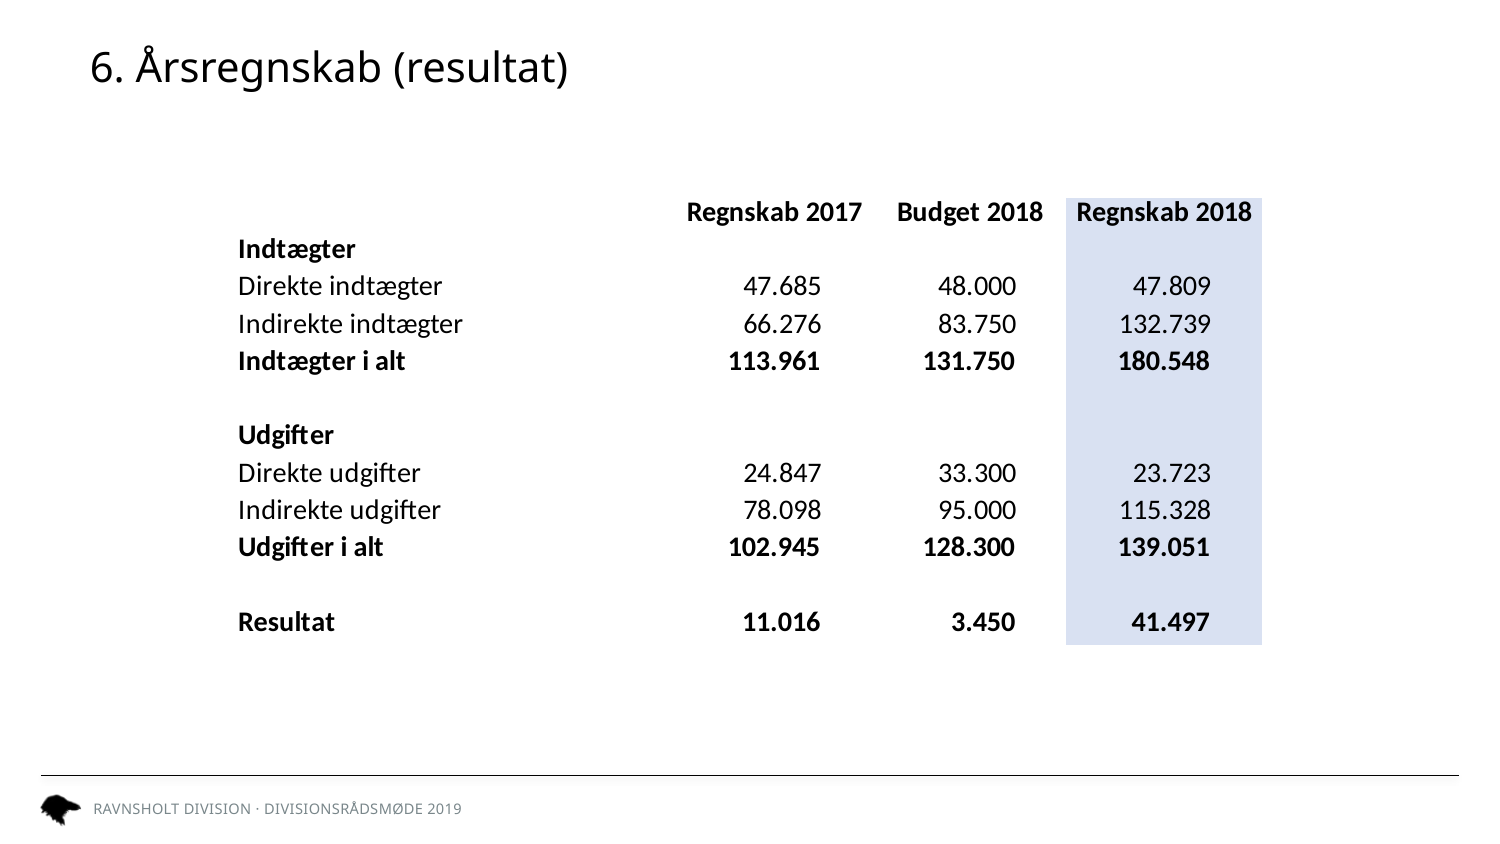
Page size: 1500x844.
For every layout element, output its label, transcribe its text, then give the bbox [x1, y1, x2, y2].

picture [232, 197, 1268, 647]
picture [39, 792, 82, 827]
title 6. Årsregnskab (resultat) [75, 33, 1425, 105]
